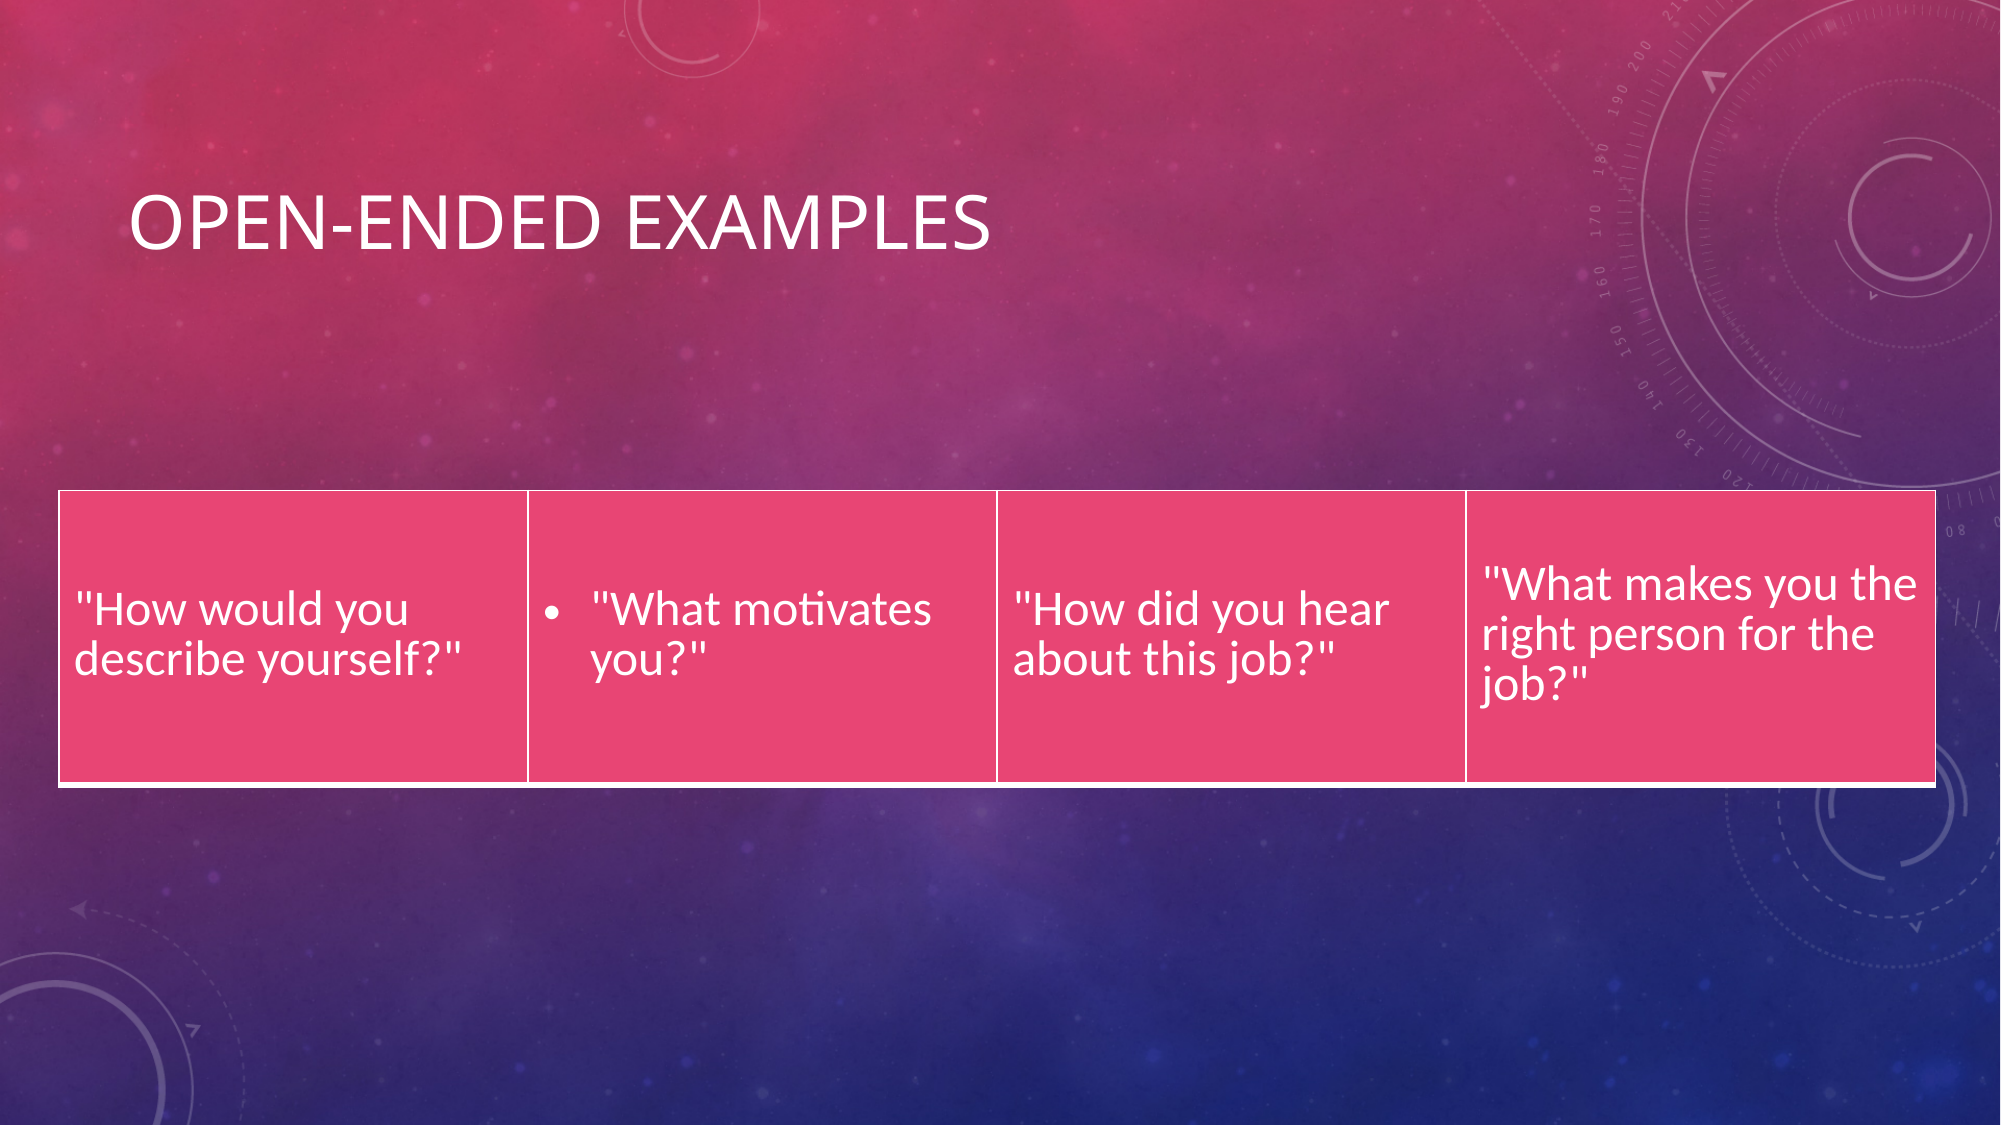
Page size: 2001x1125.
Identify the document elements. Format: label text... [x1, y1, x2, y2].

picture [0, 0, 2001, 1125]
title Open-ended examples [112, 99, 1775, 339]
table_header "How did you hear about this job?" [998, 491, 1465, 782]
table_header "What motivates you?" [529, 491, 996, 782]
table_header "How would you describe yourself?" [60, 491, 527, 782]
table_header "What makes you the right person for the job?" [1467, 491, 1935, 782]
